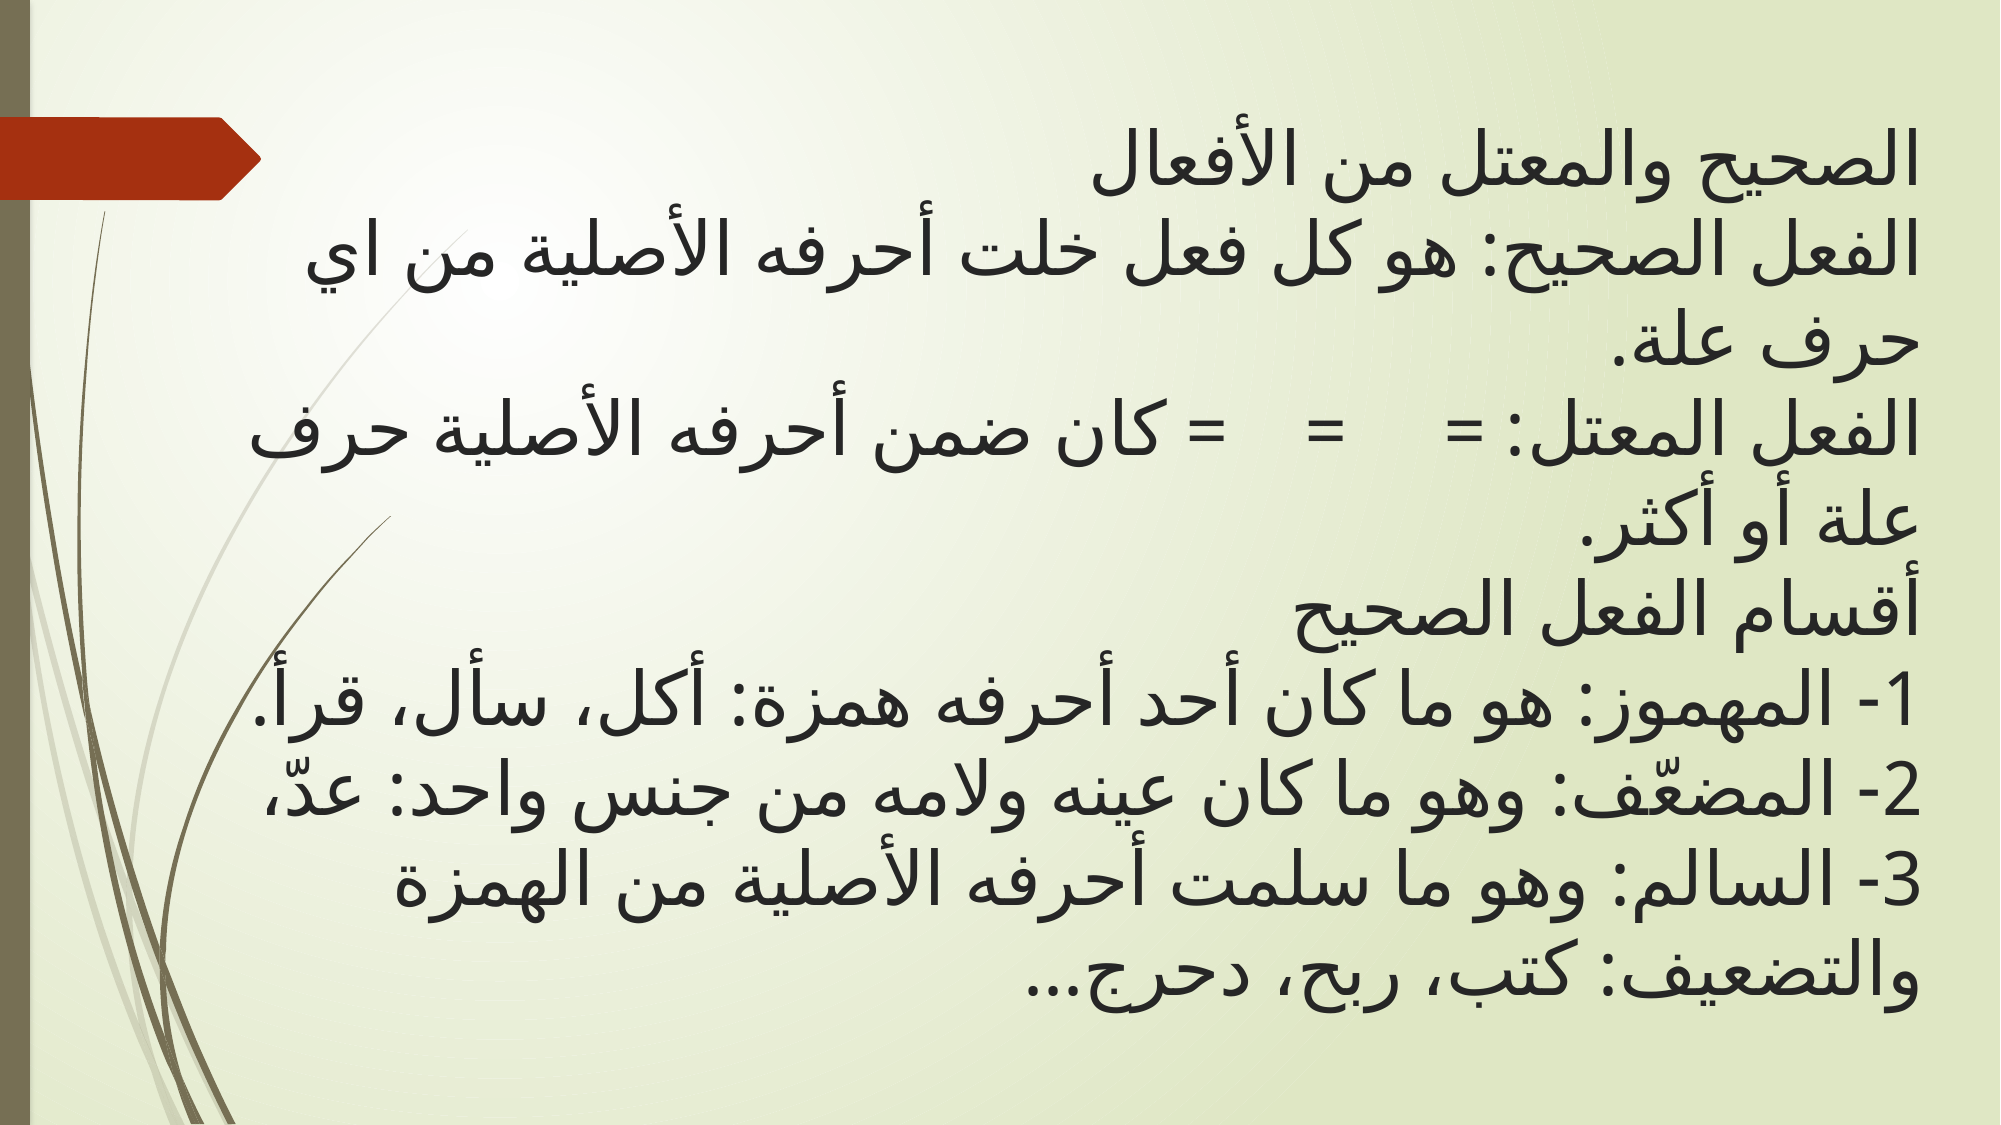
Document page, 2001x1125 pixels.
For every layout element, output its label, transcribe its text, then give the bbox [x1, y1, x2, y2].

title الصحيح والمعتل من الأفعال الفعل الصحيح: هو كل فعل خلت أحرفه الأصلية من اي حرف علة. الفعل المعتل: = = = كان ضمن أحرفه الأصلية حرف علة أو أكثر. أقسام الفعل الصحيح 1- المهموز: هو ما كان أحد أحرفه همزة: أكل، سأل، قرأ. 2- المضعّف: وهو ما كان عينه ولامه من جنس واحد: عدّ، 3- السالم: وهو ما سلمت أحرفه الأصلية من الهمزة والتضعيف: كتب، ربح، دحرج... [152, 102, 1940, 1063]
